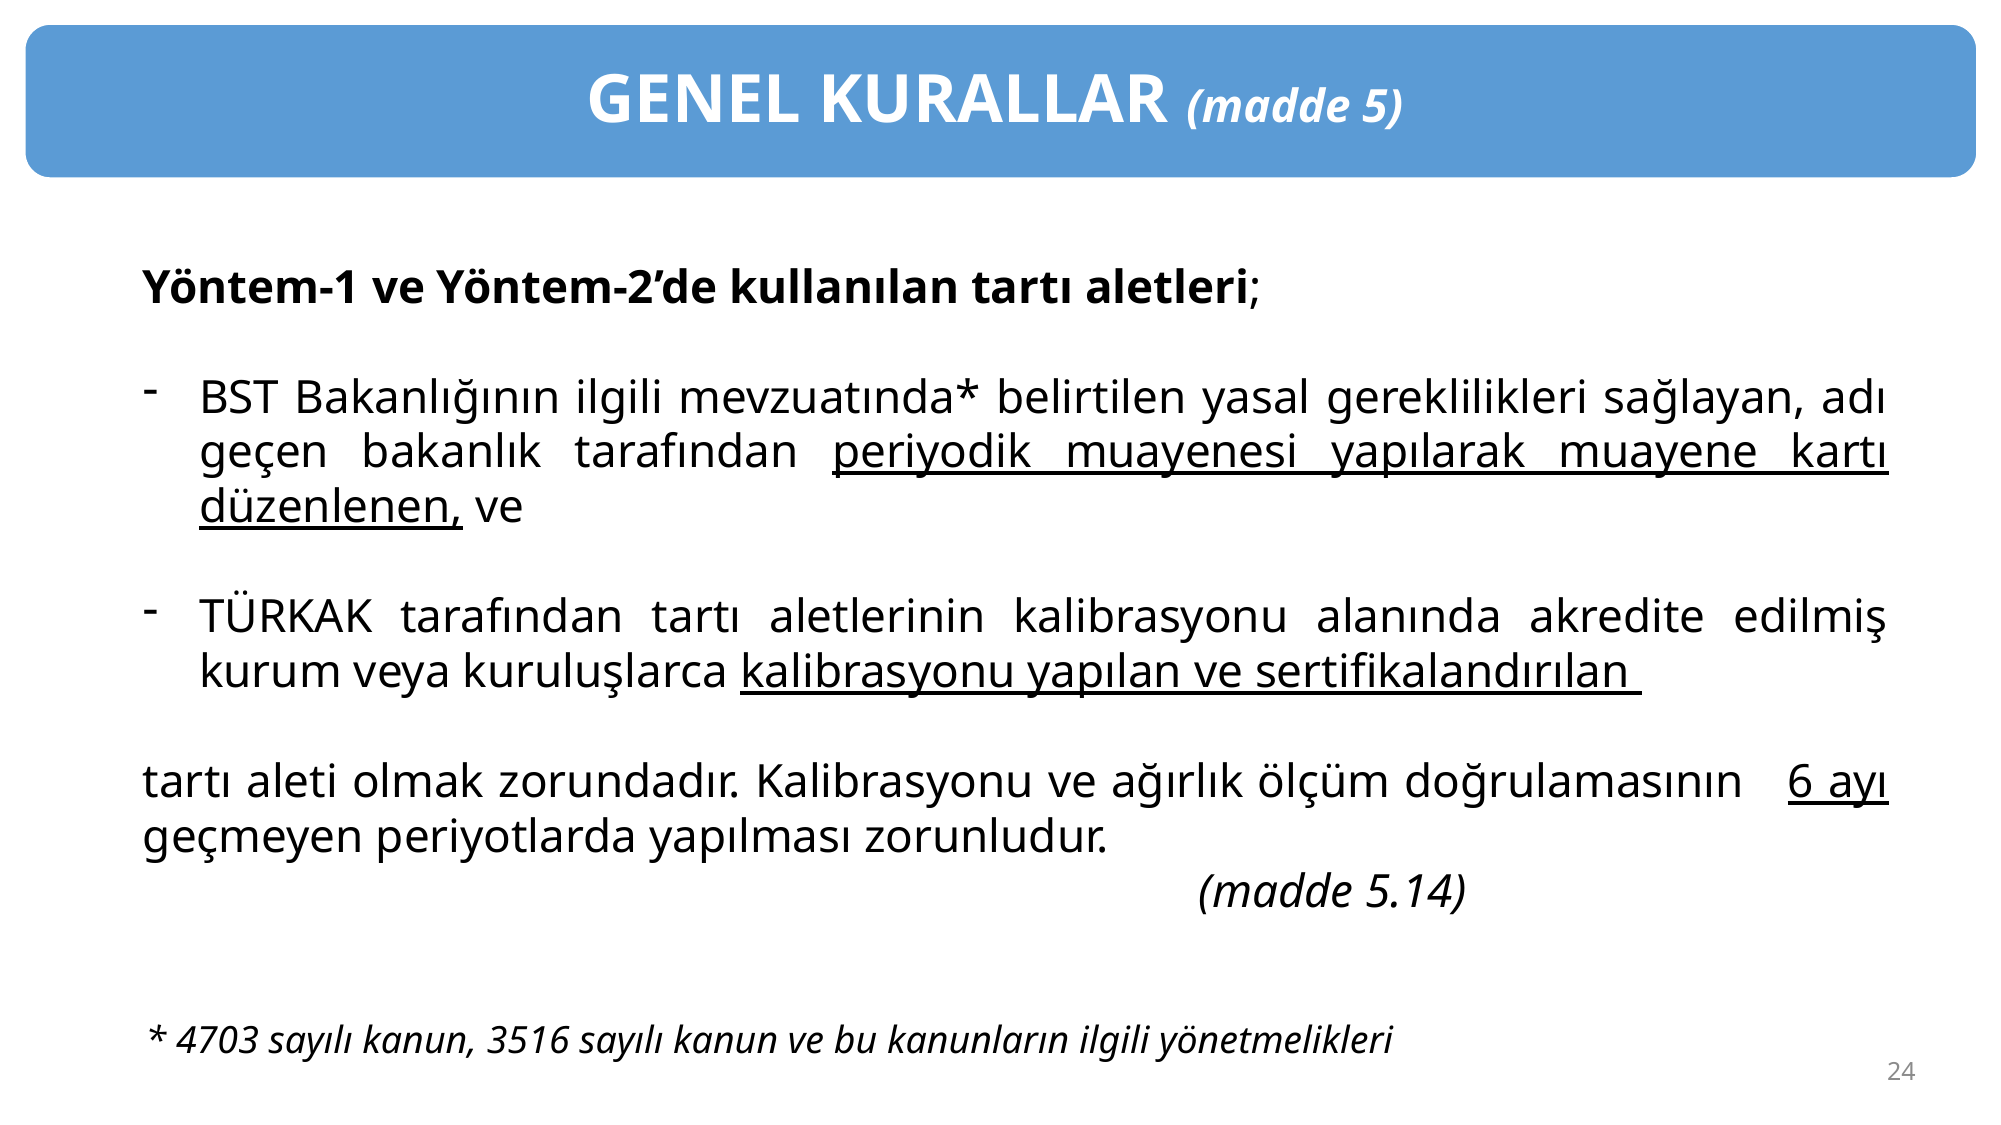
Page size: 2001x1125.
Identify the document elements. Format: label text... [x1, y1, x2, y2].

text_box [24, 23, 1978, 179]
text_box Yöntem-1 ve Yöntem-2’de kullanılan tartı aletleri; BST Bakanlığının ilgili mevzuatında* belirtilen yasal gereklilikleri sağlayan, adı geçen bakanlık tarafından periyodik muayenesi yapılarak muayene kartı düzenlenen, ve TÜRKAK tarafından tartı aletlerinin kalibrasyonu alanında akredite edilmiş kurum veya kuruluşlarca kalibrasyonu yapılan ve sertifikalandırılan tartı aleti olmak zorundadır. Kalibrasyonu ve ağırlık ölçüm doğrulamasının 6 ayı geçmeyen periyotlarda yapılması zorunludur. (madde 5.14) [128, 249, 1904, 980]
slide_number 24 [1480, 1042, 1931, 1103]
text_box * 4703 sayılı kanun, 3516 sayılı kanun ve bu kanunların ilgili yönetmelikleri [130, 1008, 1678, 1069]
